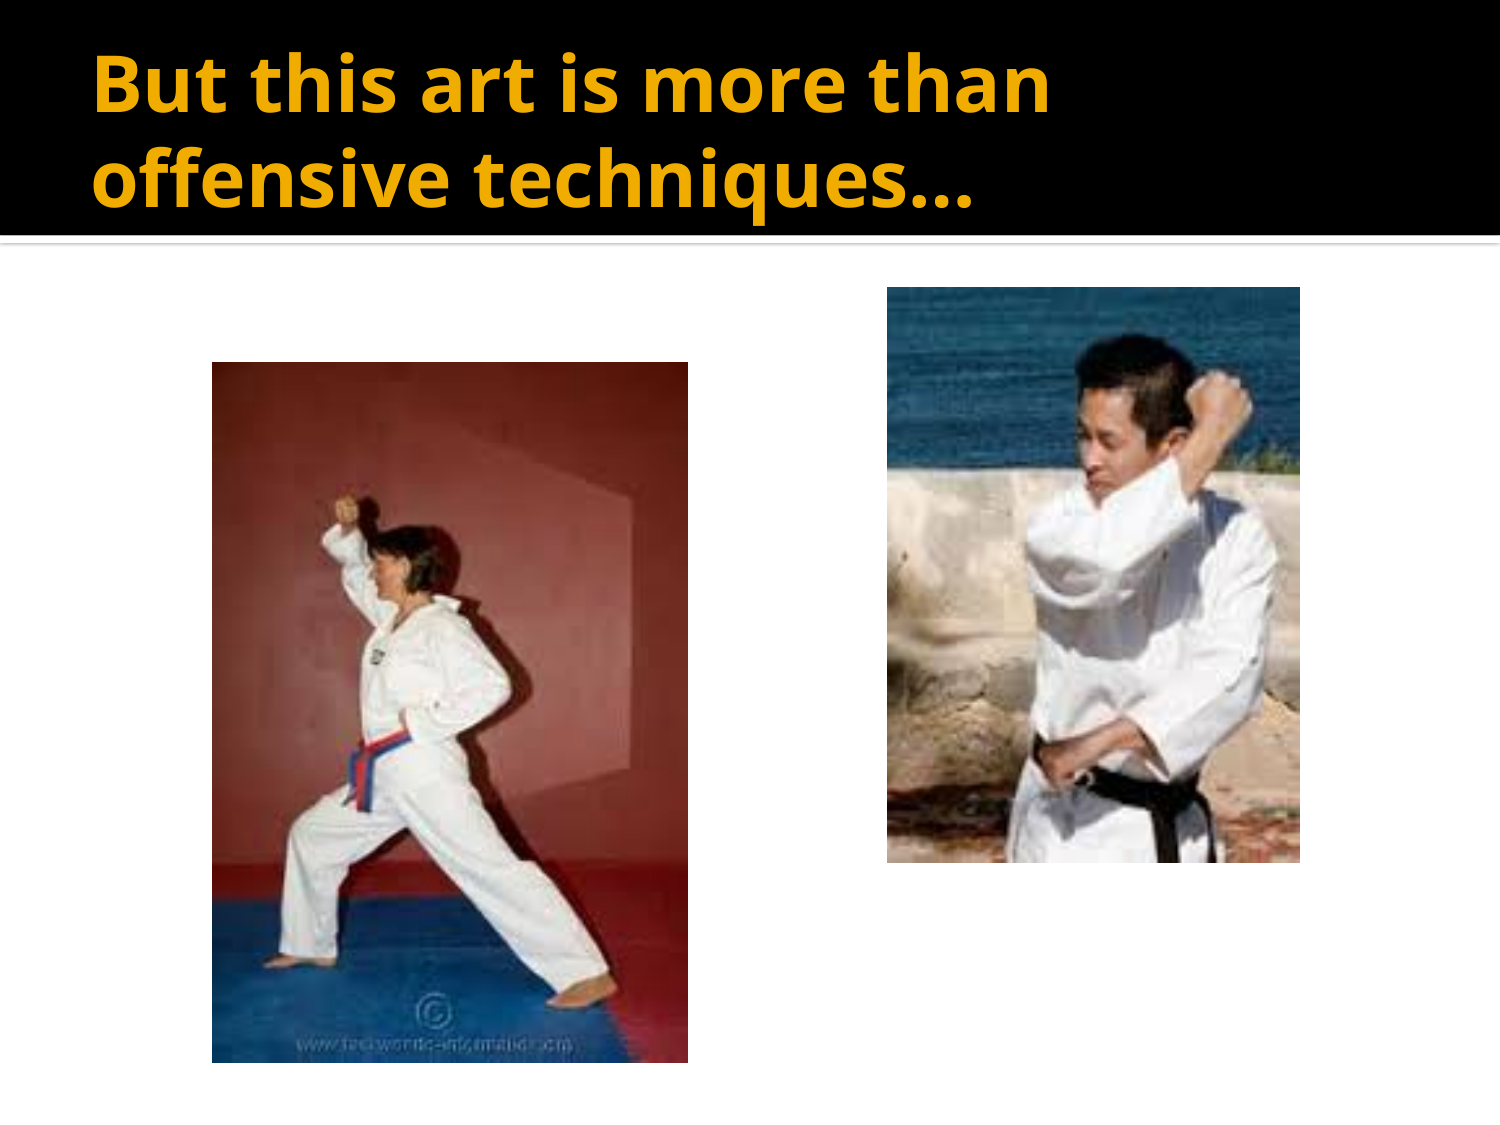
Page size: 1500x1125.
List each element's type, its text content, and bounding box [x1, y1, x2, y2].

title But this art is more than offensive techniques… [75, 25, 1425, 231]
picture [212, 362, 688, 1063]
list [887, 287, 1300, 863]
